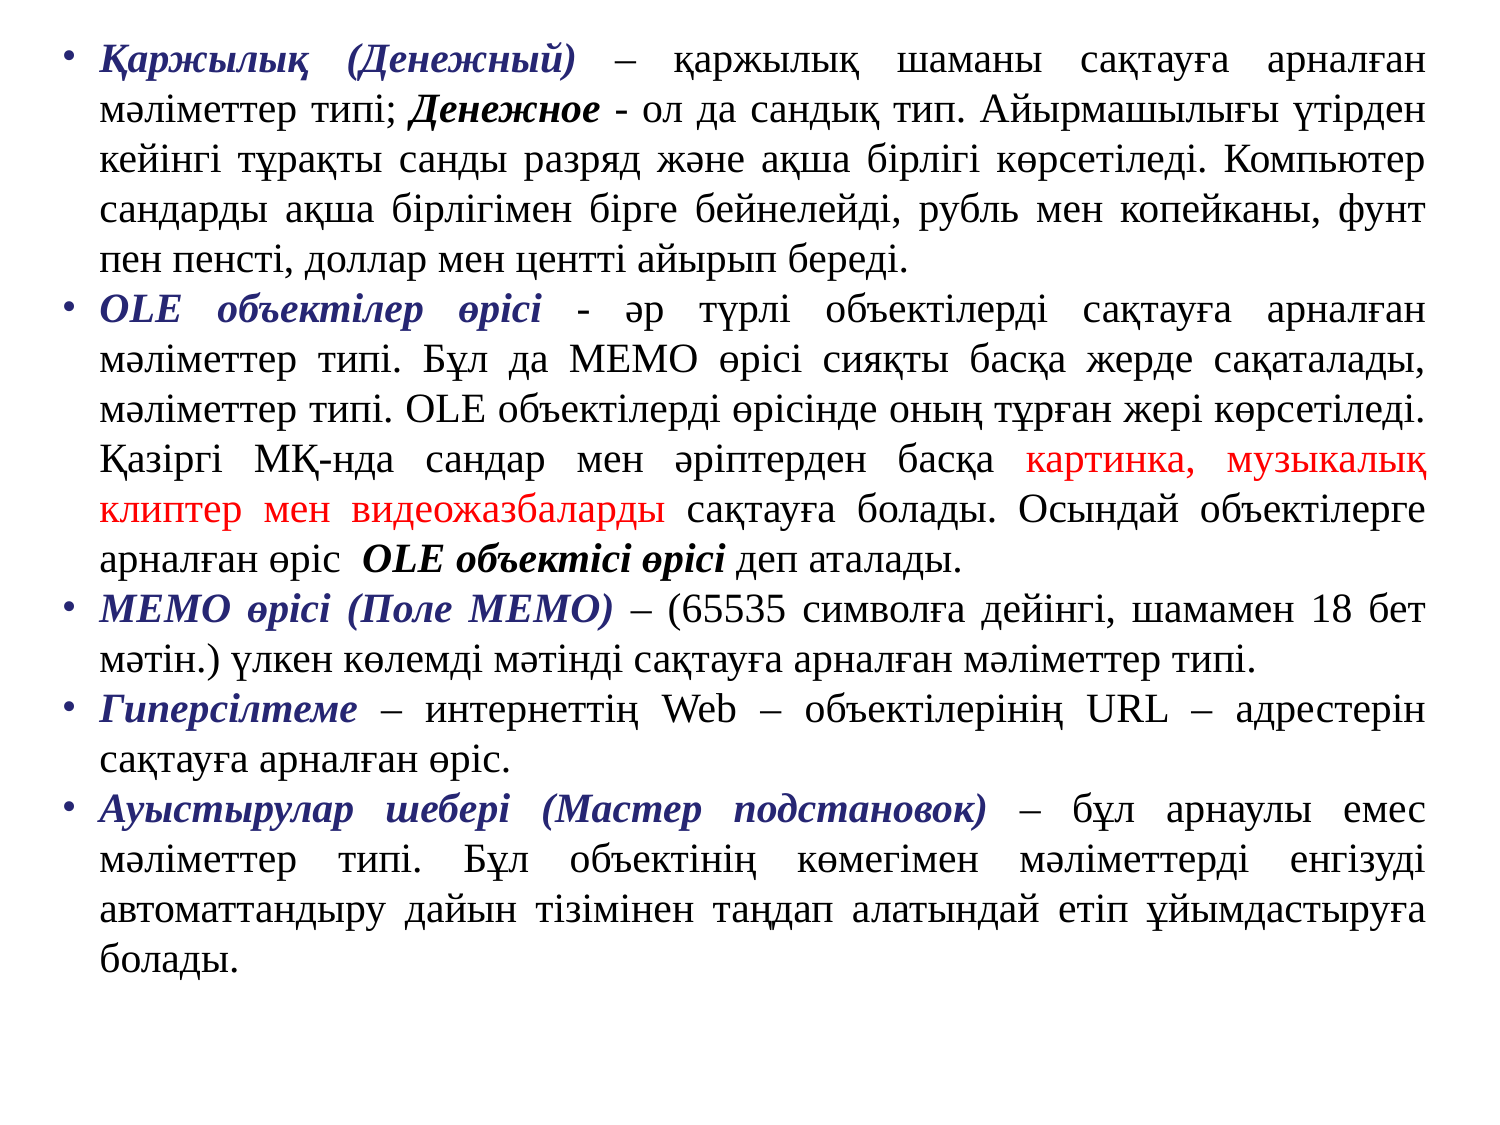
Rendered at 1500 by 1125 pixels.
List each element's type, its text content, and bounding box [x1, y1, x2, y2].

text_box Қаржылық (Денежный) – қаржылық шаманы сақтауға арналған мәліметтер типі; Денежное - ол да сандық тип. Айырмашылығы үтірден кейінгі тұрақты санды разряд және ақша бірлігі көрсетіледі. Компьютер сандарды ақша бірлігімен бірге бейнелейді, рубль мен копейканы, фунт пен пенсті, доллар мен центті айырып береді. OLE объектілер өрісі - әр түрлі объектілерді сақтауға арналған мәліметтер типі. Бұл да МЕМО өрісі сияқты басқа жерде сақаталады, мәліметтер типі. OLE объектілерді өрісінде оның тұрған жері көрсетіледі. Қазіргі МҚ-нда сандар мен әріптерден басқа картинка, музыкалық клиптер мен видеожазбаларды сақтауға болады. Осындай объектілерге арналған өріс OLE объектісі өрісі деп аталады. МЕМО өрісі (Поле МЕМО) – (65535 символға дейінгі, шамамен 18 бет мәтін.) үлкен көлемді мәтінді сақтауға арналған мәліметтер типі. Гиперсілтеме – интернеттің Web – объектілерінің URL – адрестерін сақтауға арналған өріс. Ауыстырулар шебері (Мастер подстановок) – бұл арнаулы емес мәліметтер типі. Бұл объектінің көмегімен мәліметтерді енгізуді автоматтандыру дайын тізімінен таңдап алатындай етіп ұйымдастыруға болады. [46, 23, 1442, 1094]
